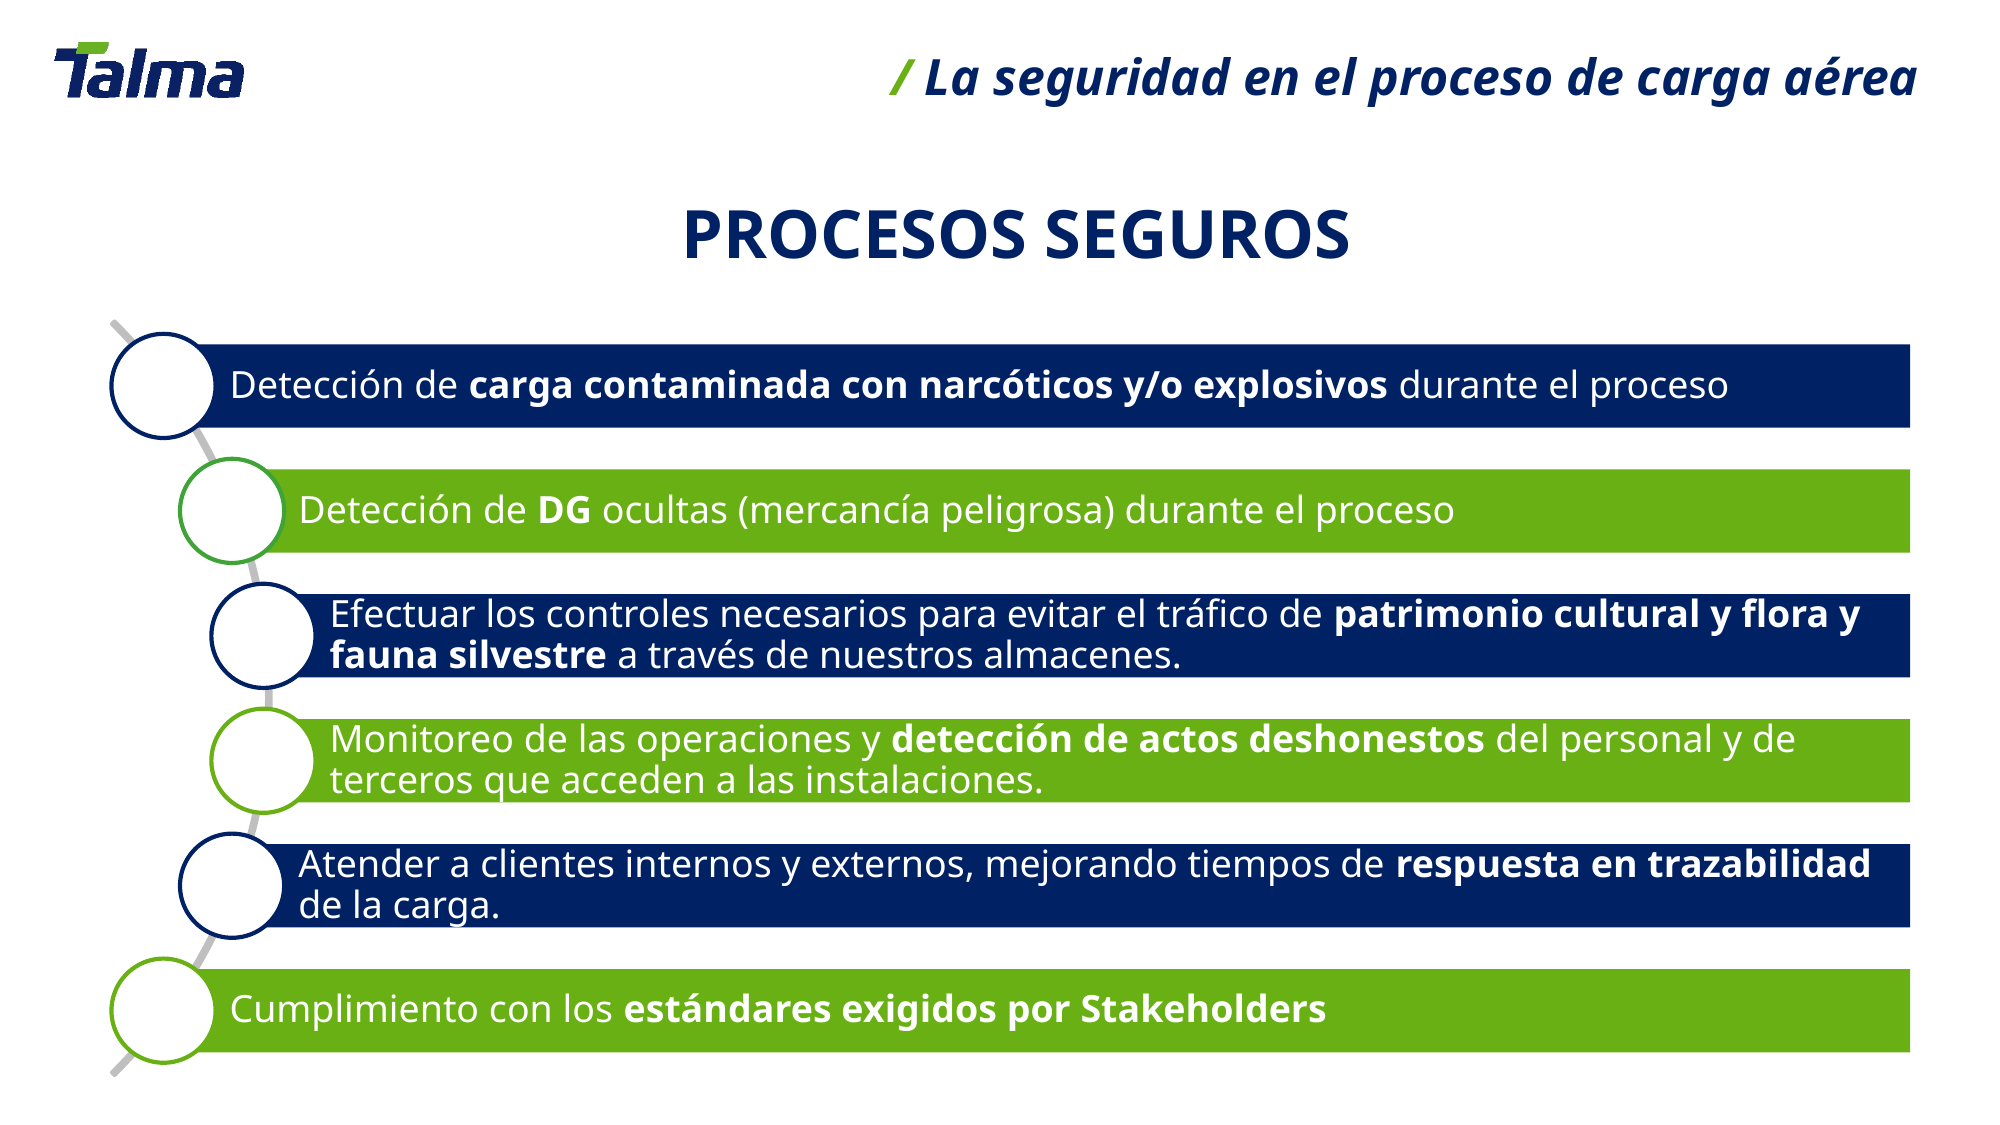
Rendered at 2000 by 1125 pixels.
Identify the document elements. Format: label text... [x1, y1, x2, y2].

text_box PROCESOS SEGUROS [99, 184, 1934, 268]
picture [54, 42, 244, 98]
text_box / La seguridad en el proceso de carga aérea [787, 37, 1934, 113]
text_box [99, 302, 1922, 1095]
